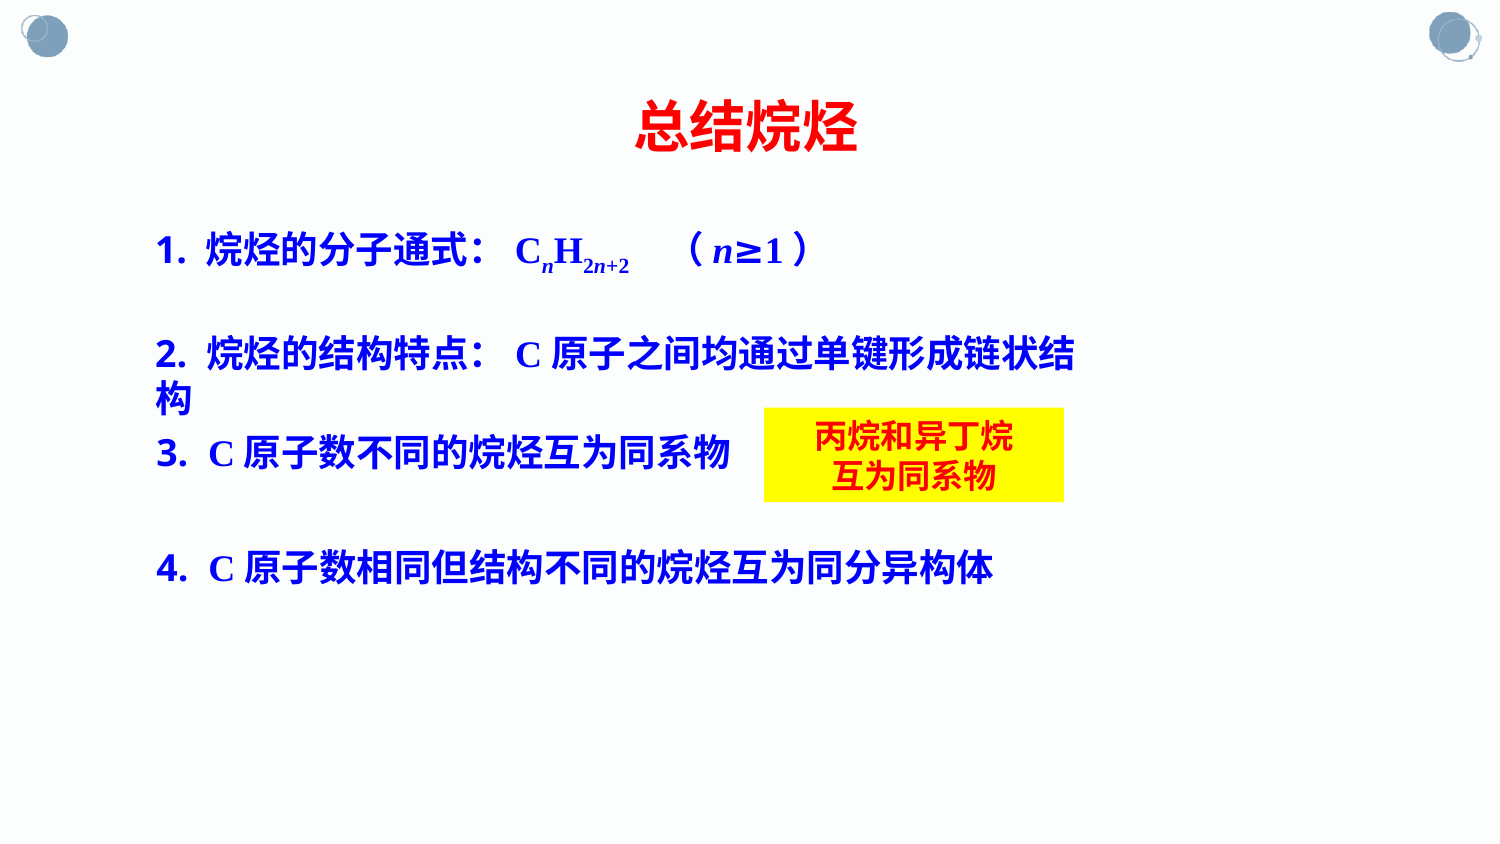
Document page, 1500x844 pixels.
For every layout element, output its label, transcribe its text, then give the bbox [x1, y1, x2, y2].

picture [1411, 0, 1500, 73]
text_box 3. C原子数不同的烷烃互为同系物 [145, 423, 764, 480]
text_box 丙烷和异丁烷 互为同系物 [764, 407, 1064, 503]
text_box 2. 烷烃的结构特点：C原子之间均通过单键形成链状结构 [143, 324, 1115, 426]
text_box 总结烷烃 [622, 85, 878, 165]
picture [0, 0, 89, 73]
text_box 4. C原子数相同但结构不同的烷烃互为同分异构体 [145, 538, 1015, 595]
text_box 1. 烷烃的分子通式：CnH2n+2 （n≥1） [143, 220, 901, 283]
